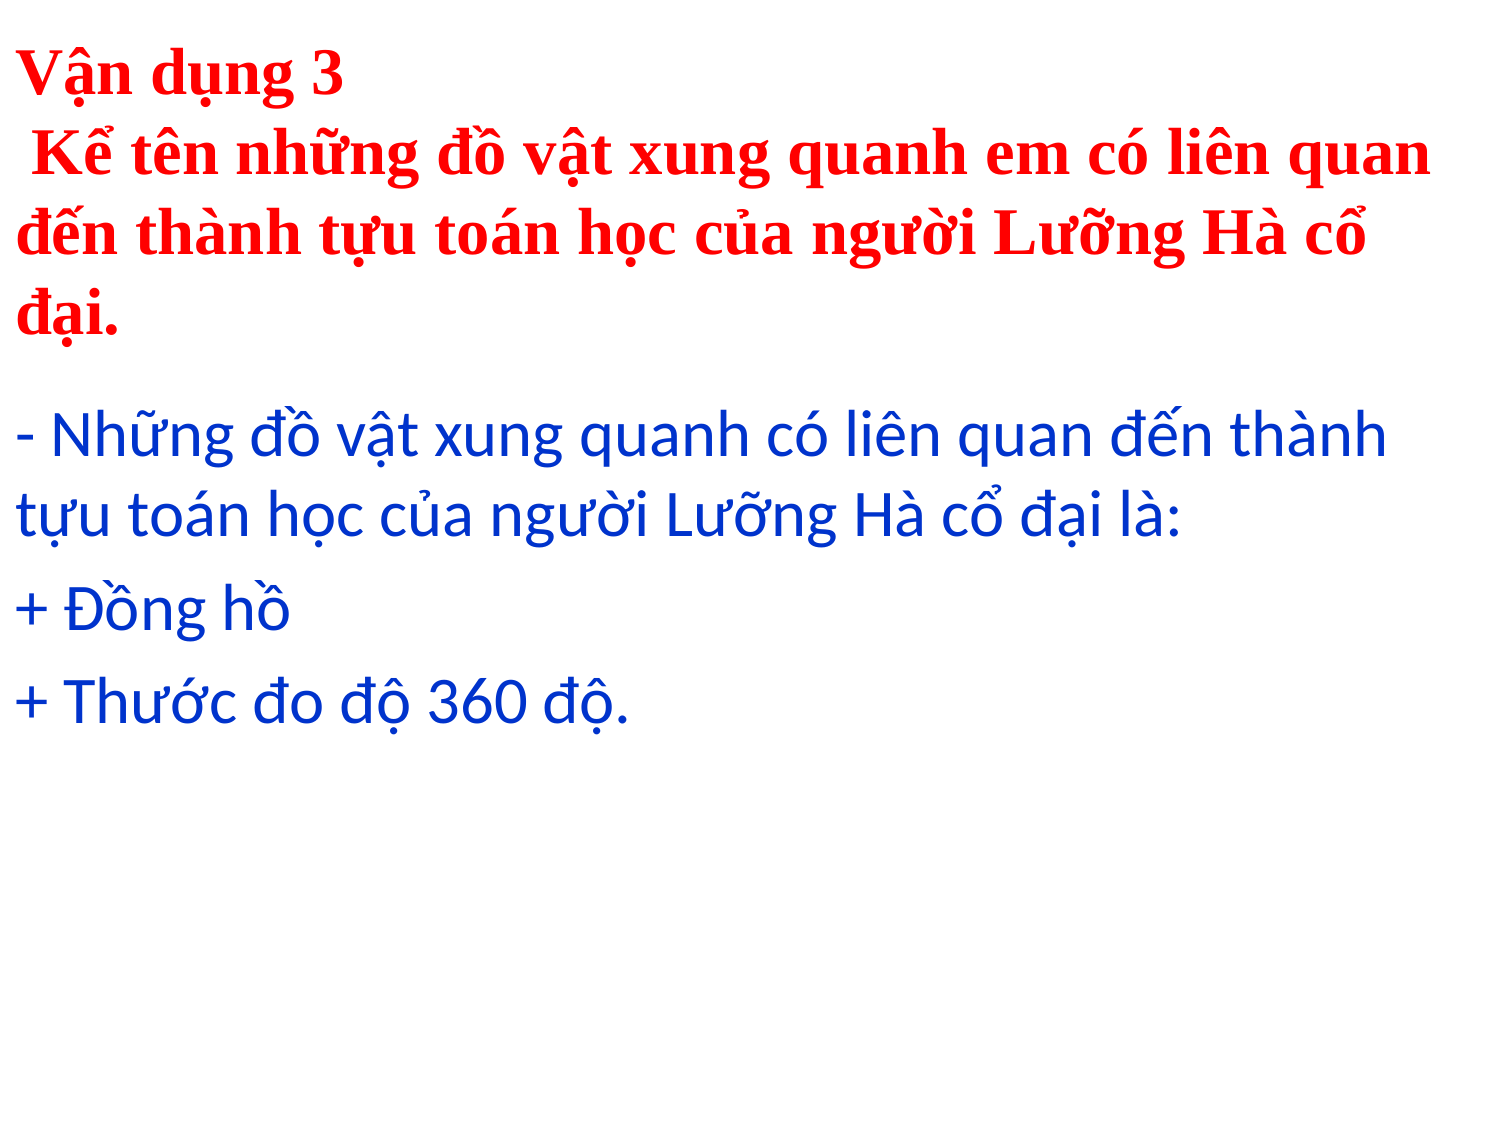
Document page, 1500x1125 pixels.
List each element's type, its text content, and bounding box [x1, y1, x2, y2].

list - Những đồ vật xung quanh có liên quan đến thành tựu toán học của người Lưỡng Hà cổ đại là: + Đồng hồ + Thước đo độ 360 độ. [0, 382, 1500, 1125]
title Vận dụng 3 Kể tên những đồ vật xung quanh em có liên quan đến thành tựu toán học của người Lưỡng Hà cổ đại. [0, 0, 1500, 375]
